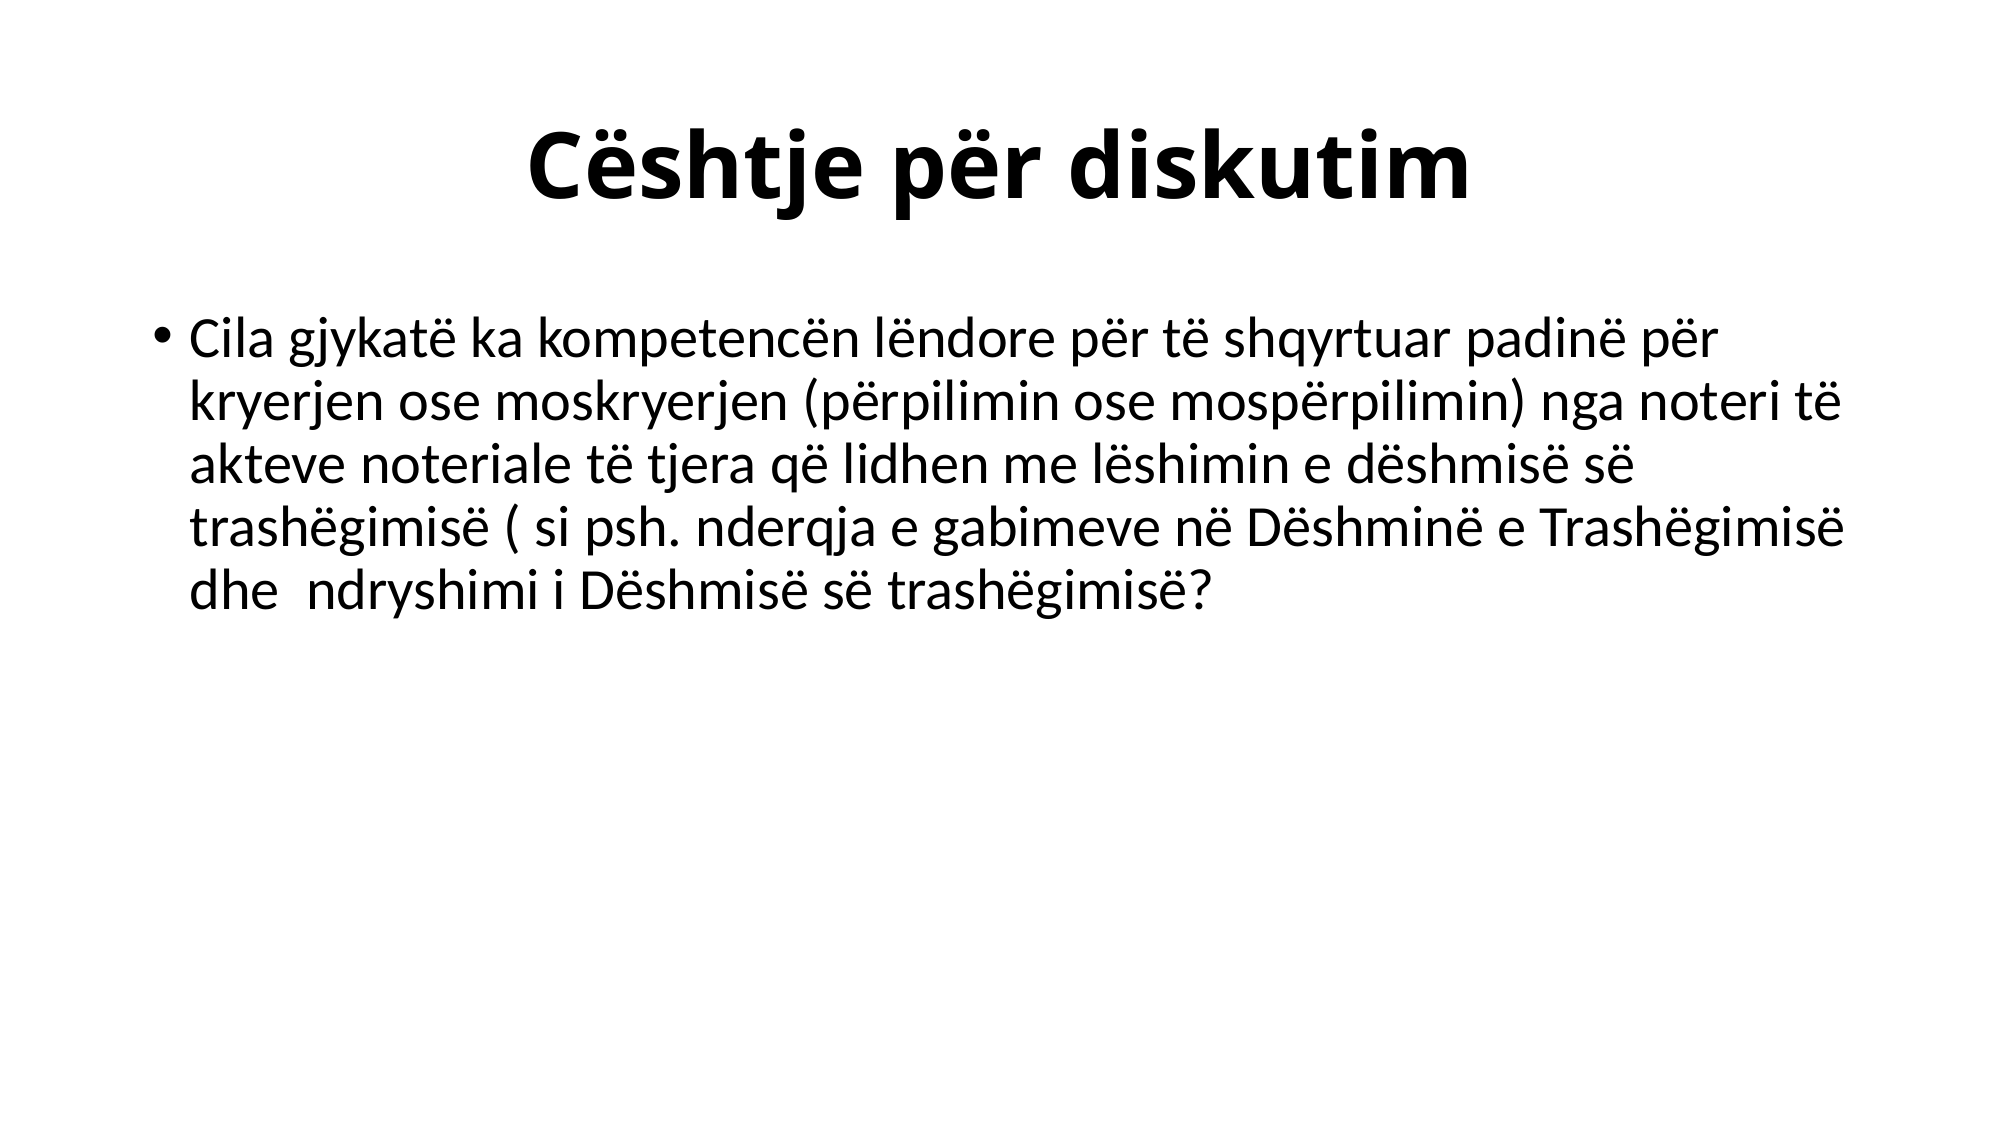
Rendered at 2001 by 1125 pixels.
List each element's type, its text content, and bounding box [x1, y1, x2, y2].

title Cështje për diskutim [137, 59, 1863, 278]
list Cila gjykatë ka kompetencën lëndore për të shqyrtuar padinë për kryerjen ose moskryerjen (përpilimin ose mospërpilimin) nga noteri të akteve noteriale të tjera që lidhen me lëshimin e dëshmisë së trashëgimisë ( si psh. nderqja e gabimeve në Dëshminë e Trashëgimisë dhe ndryshimi i Dëshmisë së trashëgimisë? [137, 299, 1863, 1014]
